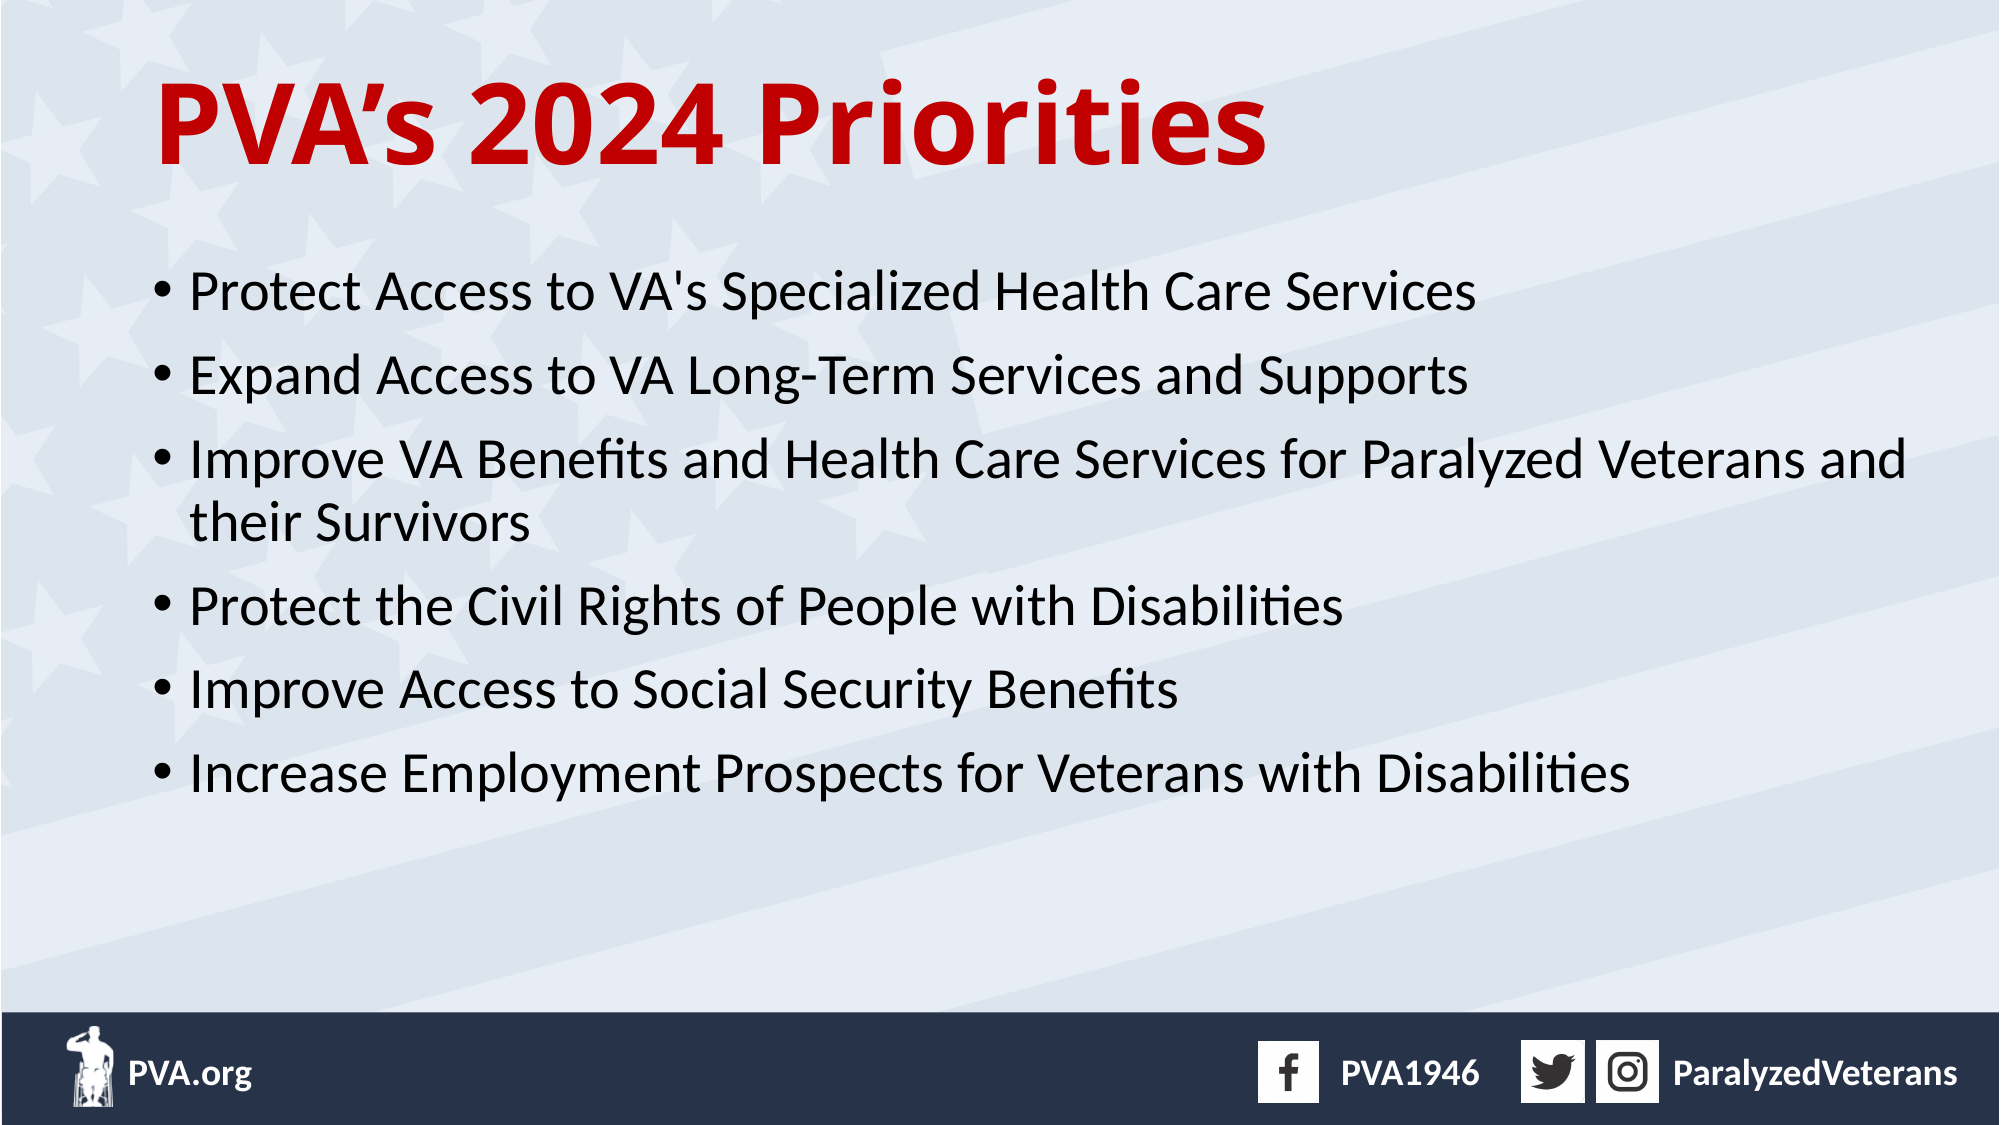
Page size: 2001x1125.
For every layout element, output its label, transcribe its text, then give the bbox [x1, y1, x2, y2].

title PVA’s 2024 Priorities [137, 59, 1863, 252]
picture [1, 0, 1999, 1125]
list Protect Access to VA's Specialized Health Care Services Expand Access to VA Long-Term Services and Supports Improve VA Benefits and Health Care Services for Paralyzed Veterans and their Survivors Protect the Civil Rights of People with Disabilities Improve Access to Social Security Benefits Increase Employment Prospects for Veterans with Disabilities [137, 252, 1953, 967]
